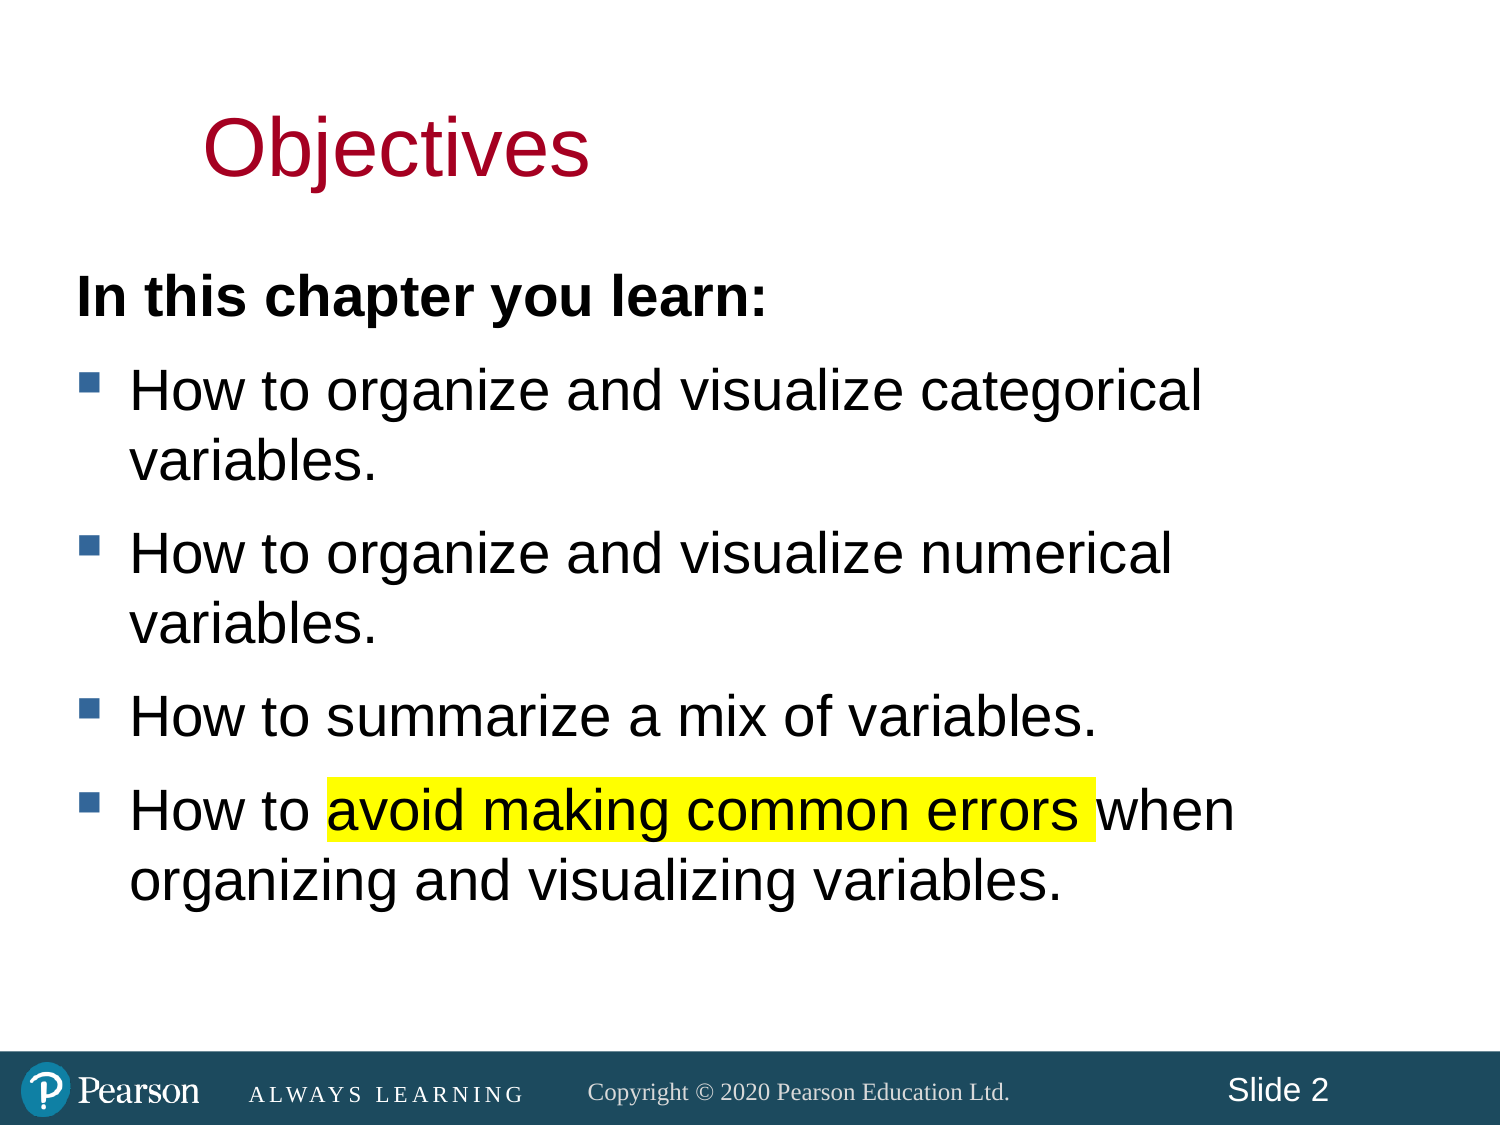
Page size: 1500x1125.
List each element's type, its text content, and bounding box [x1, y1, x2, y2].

list In this chapter you learn: How to organize and visualize categorical variables. How to organize and visualize numerical variables. How to summarize a mix of variables. How to avoid making common errors when organizing and visualizing variables. [62, 237, 1450, 963]
picture [21, 1062, 199, 1117]
title Objectives [188, 37, 1400, 200]
